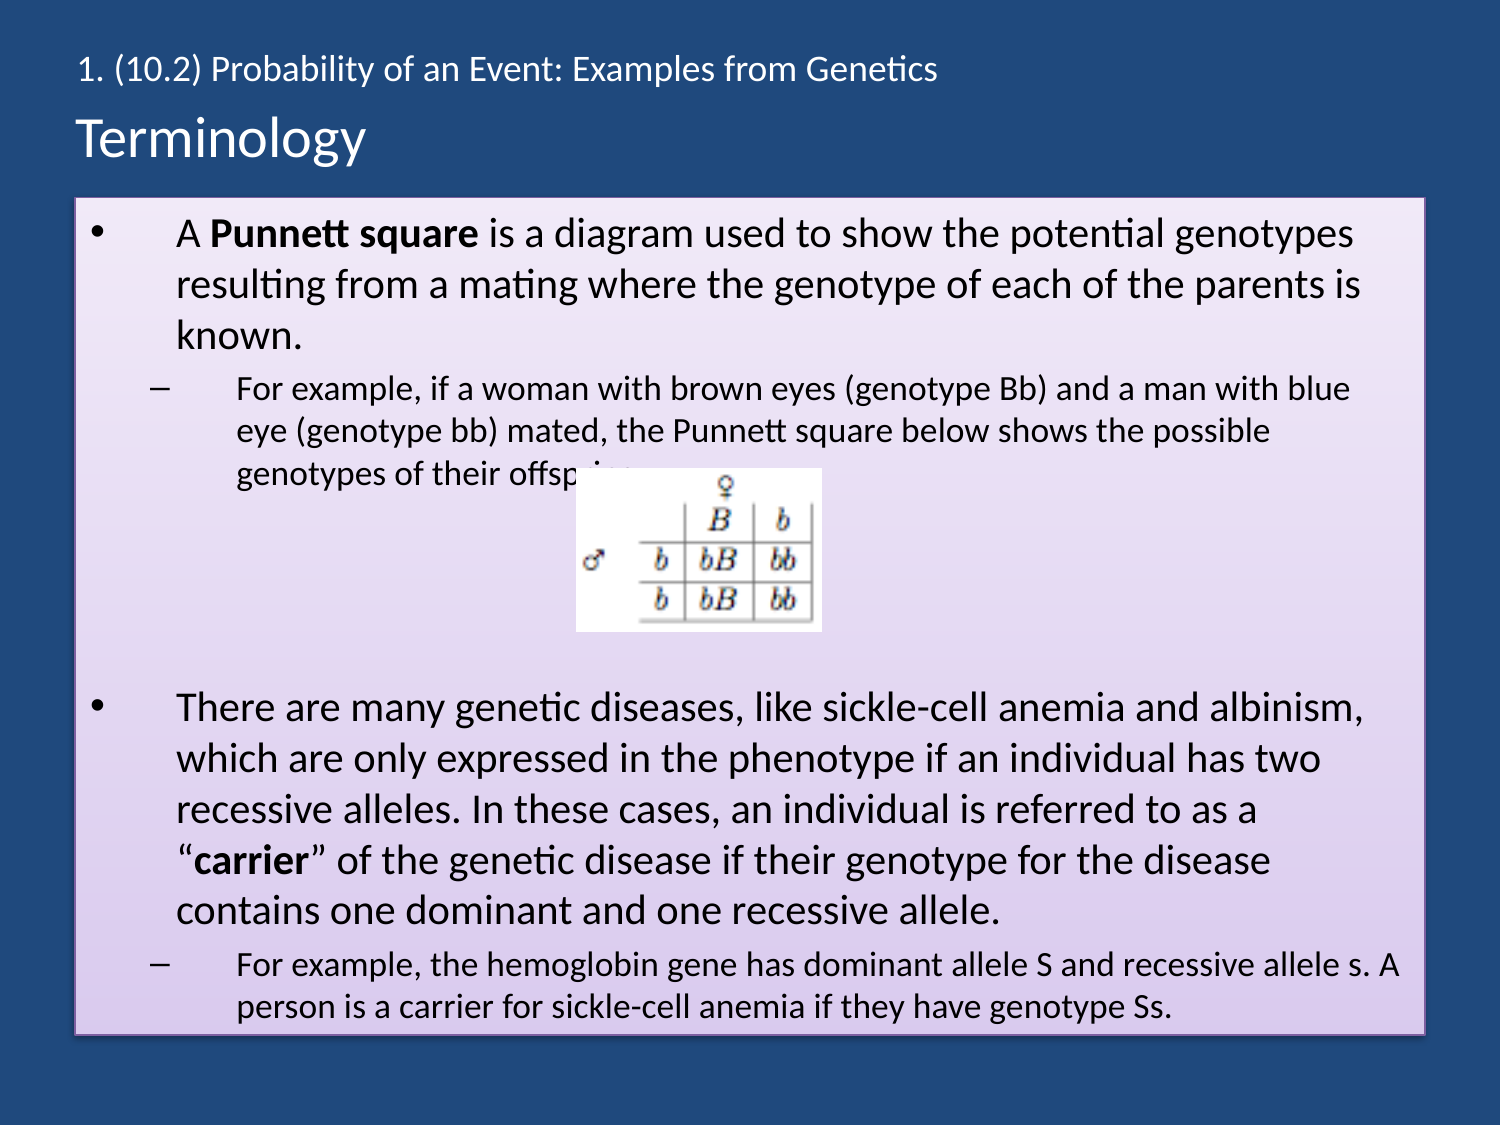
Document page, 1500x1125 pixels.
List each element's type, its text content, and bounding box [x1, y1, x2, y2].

picture [576, 467, 823, 632]
list A Punnett square is a diagram used to show the potential genotypes resulting from a mating where the genotype of each of the parents is known. For example, if a woman with brown eyes (genotype Bb) and a man with blue eye (genotype bb) mated, the Punnett square below shows the possible genotypes of their oﬀspring: There are many genetic diseases, like sickle-cell anemia and albinism, which are only expressed in the phenotype if an individual has two recessive alleles. In these cases, an individual is referred to as a “carrier” of the genetic disease if their genotype for the disease contains one dominant and one recessive allele. For example, the hemoglobin gene has dominant allele S and recessive allele s. A person is a carrier for sickle-cell anemia if they have genotype Ss. [74, 197, 1426, 1036]
text_box 1. (10.2) Probability of an Event: Examples from Genetics [61, 36, 1402, 96]
title Terminology [60, 93, 1411, 175]
